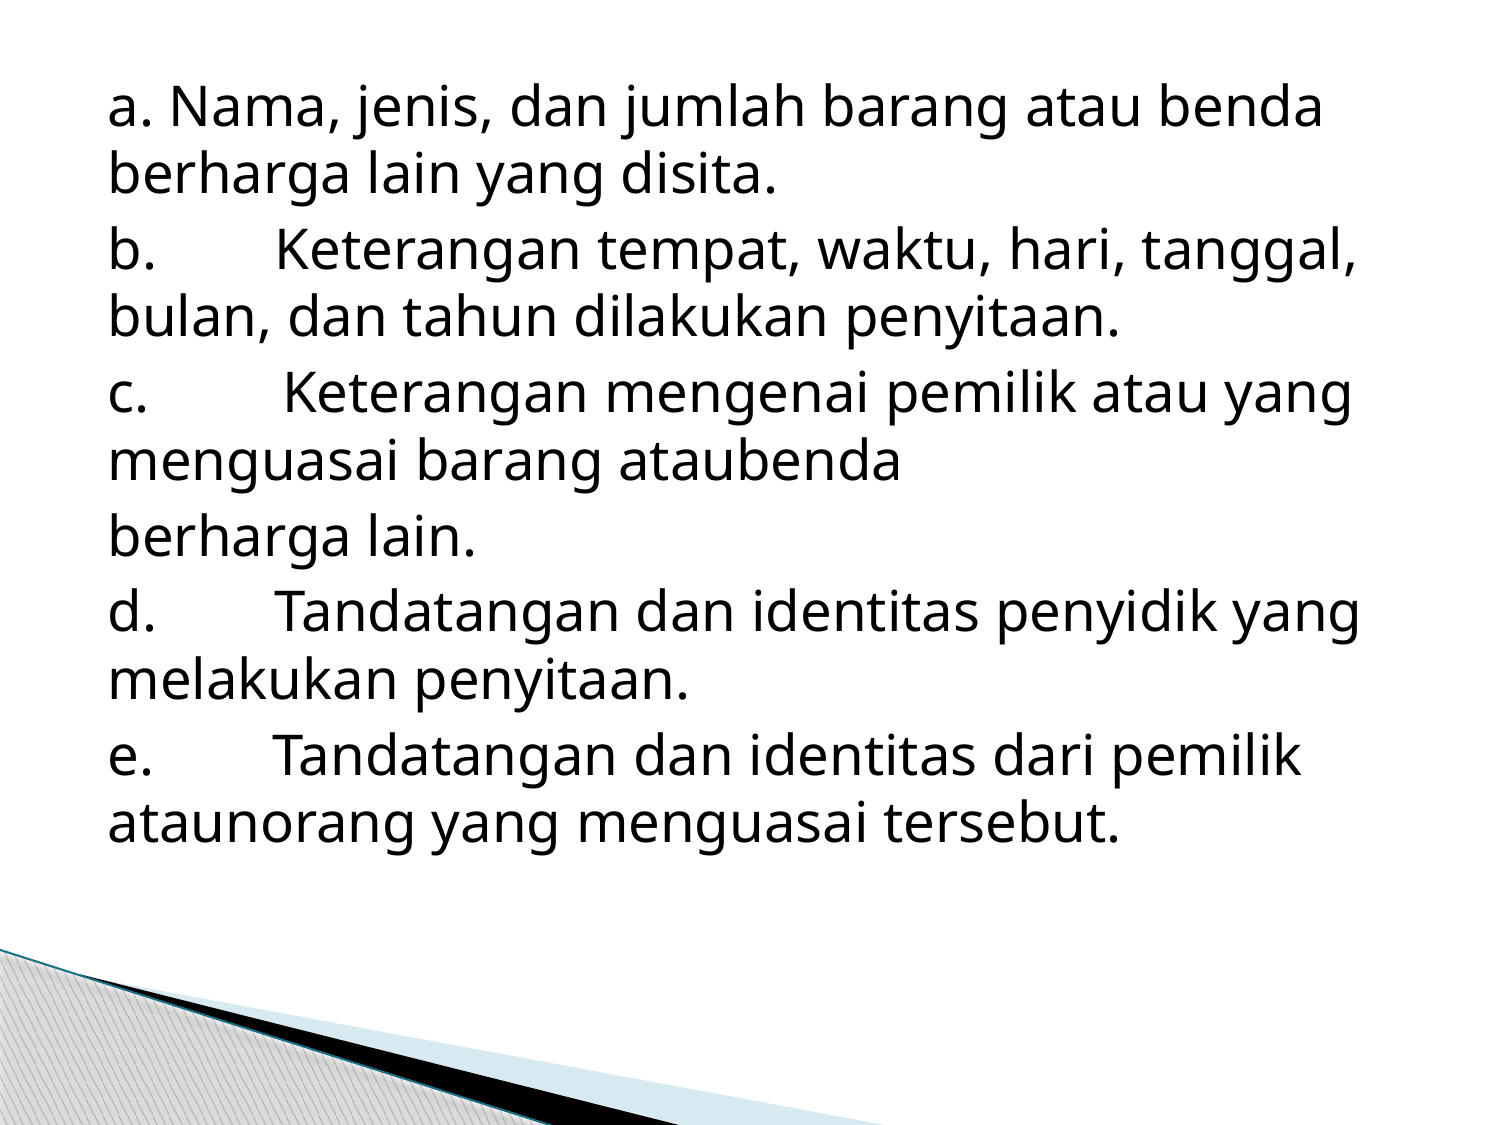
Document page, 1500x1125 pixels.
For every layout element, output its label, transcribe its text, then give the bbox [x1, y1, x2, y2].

list a. Nama, jenis, dan jumlah barang atau benda berharga lain yang disita. b. Keterangan tempat, waktu, hari, tanggal, bulan, dan tahun dilakukan penyitaan. c. Keterangan mengenai pemilik atau yang menguasai barang ataubenda berharga lain. d. Tandatangan dan identitas penyidik yang melakukan penyitaan. e. Tandatangan dan identitas dari pemilik ataunorang yang menguasai tersebut. [75, 62, 1425, 986]
